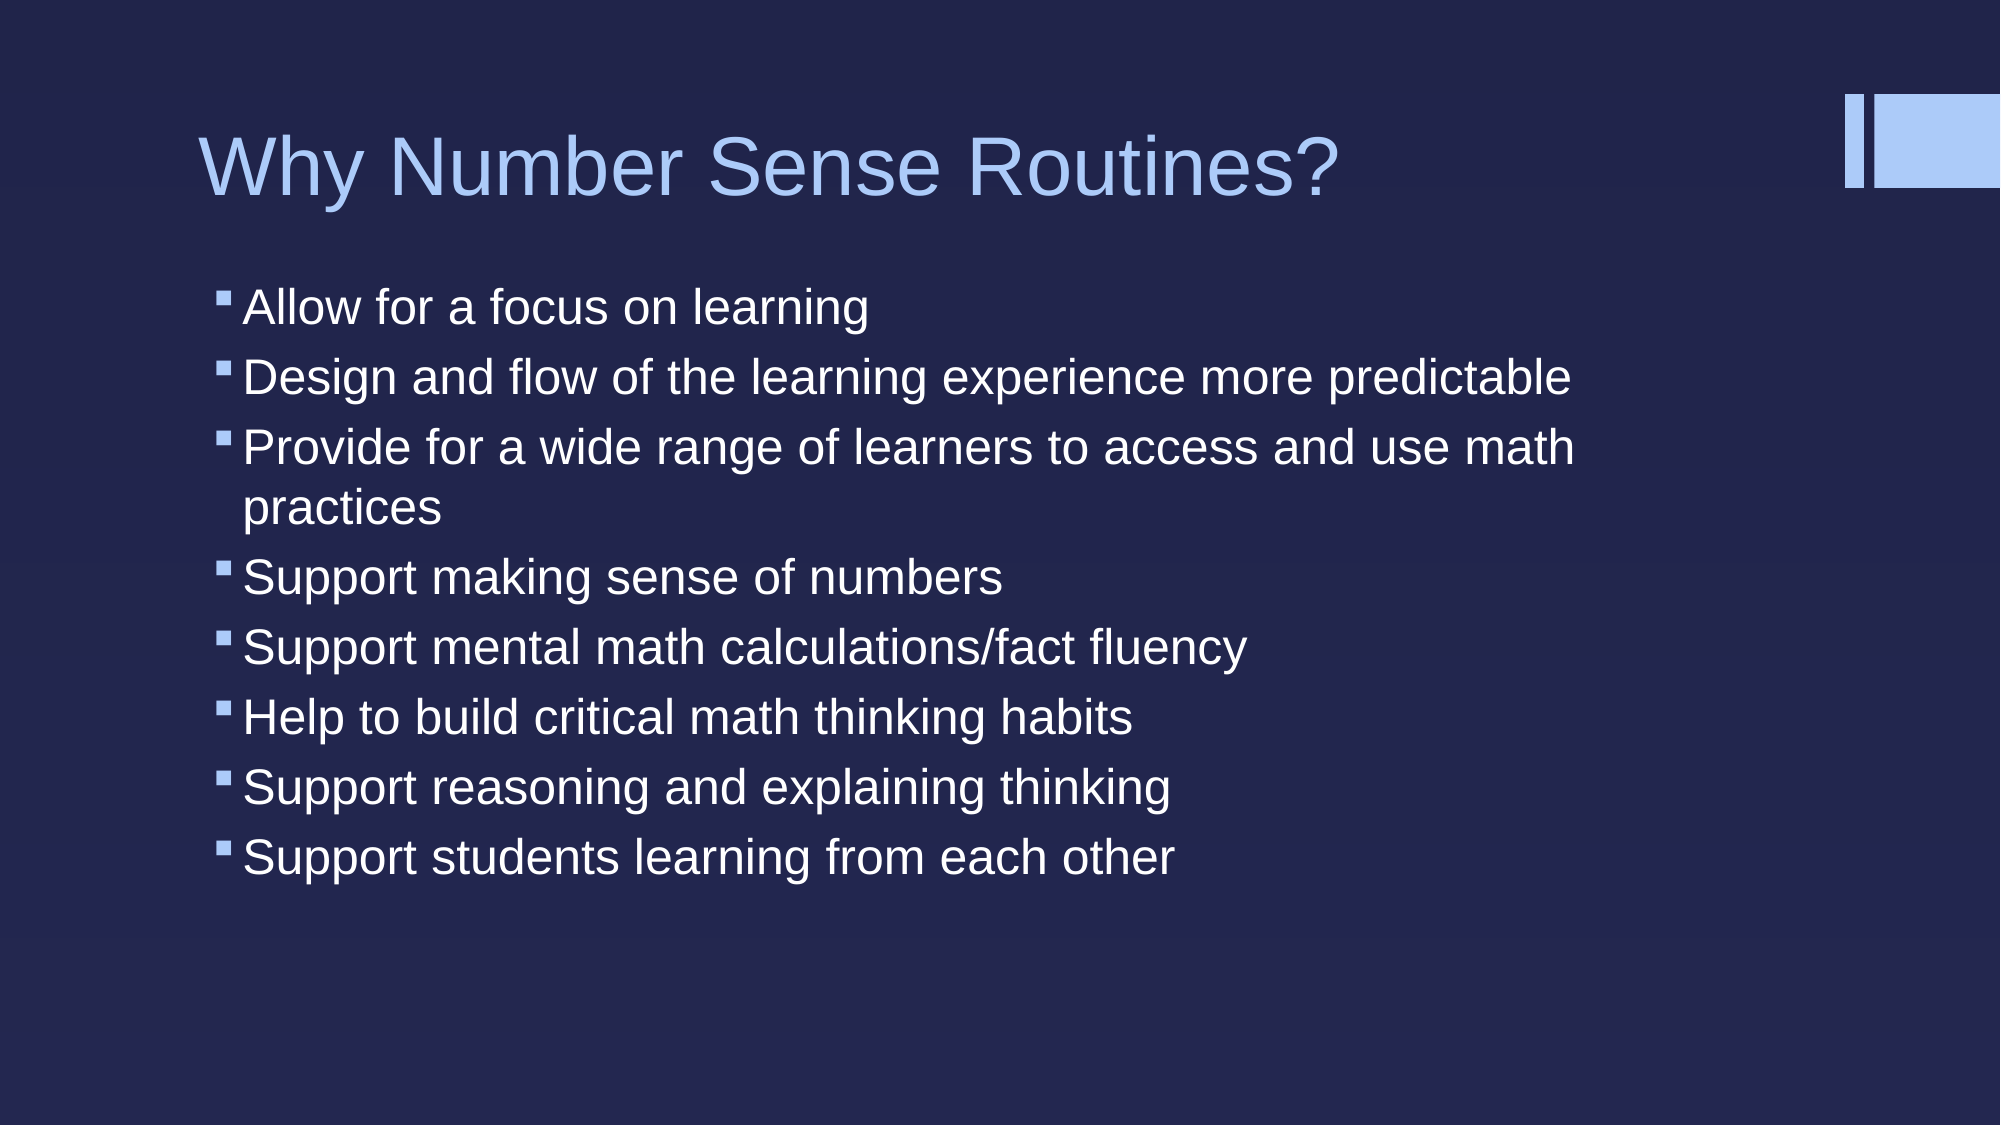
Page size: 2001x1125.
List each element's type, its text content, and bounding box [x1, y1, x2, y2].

list Allow for a focus on learning Design and flow of the learning experience more predictable Provide for a wide range of learners to access and use math practices Support making sense of numbers Support mental math calculations/fact fluency Help to build critical math thinking habits Support reasoning and explaining thinking Support students learning from each other [190, 267, 1800, 1035]
title Why Number Sense Routines? [183, 30, 1784, 220]
